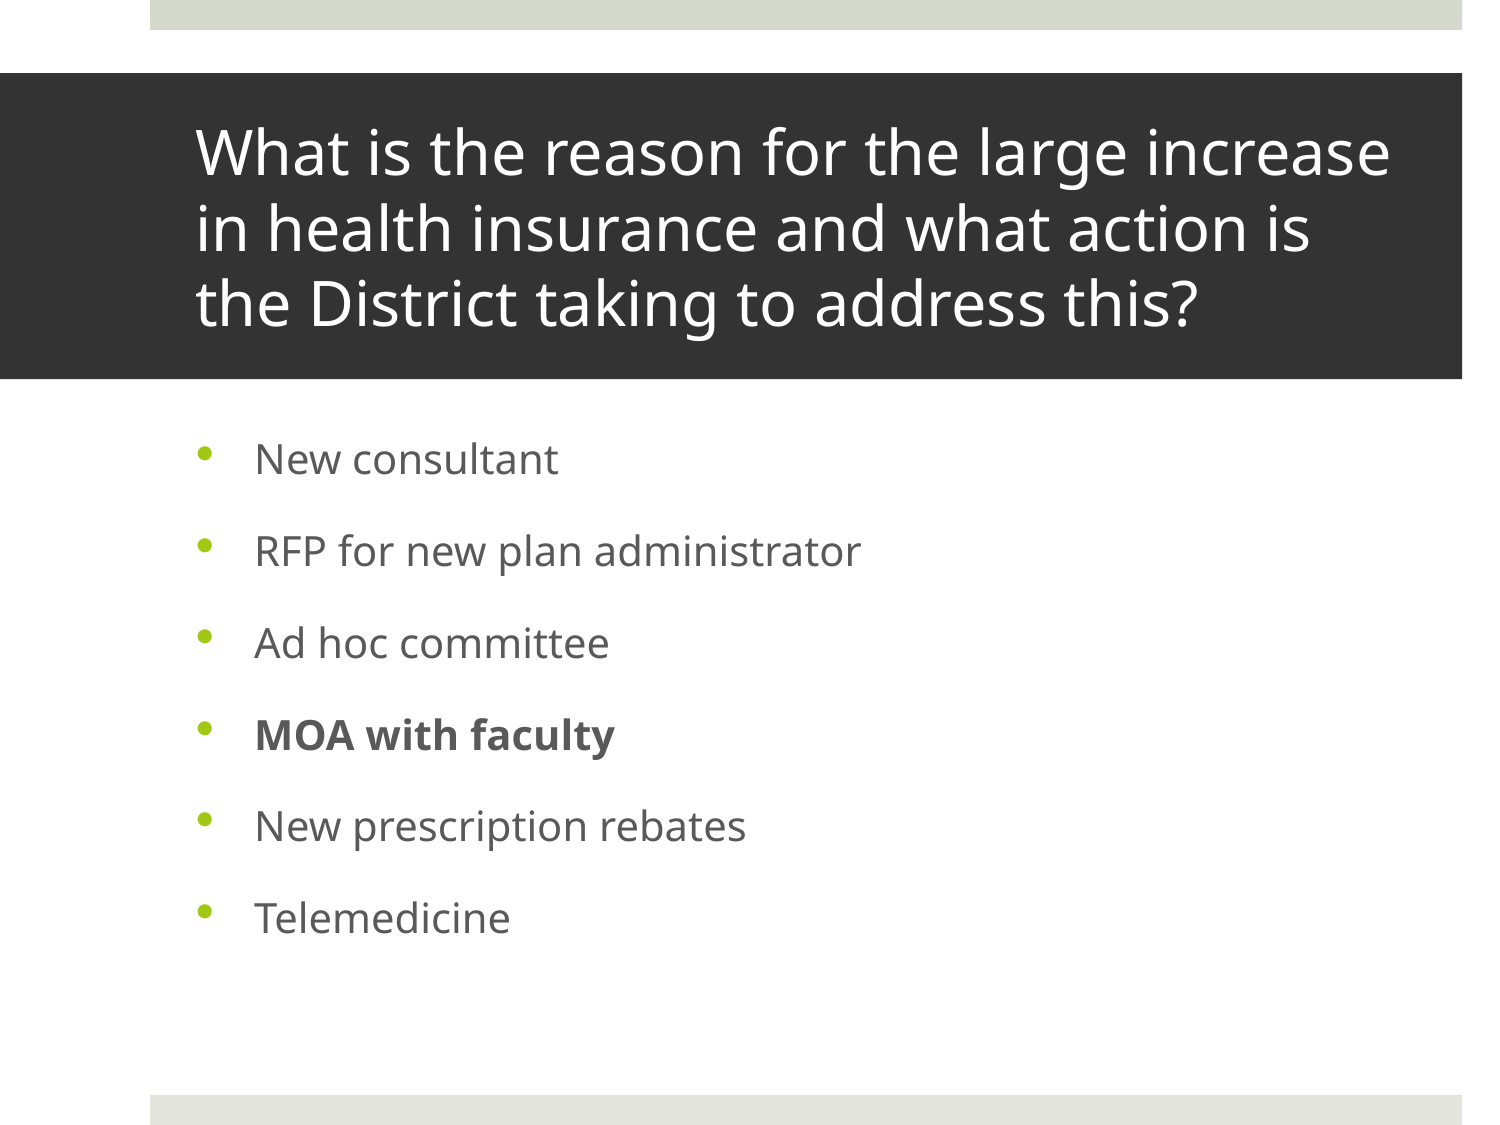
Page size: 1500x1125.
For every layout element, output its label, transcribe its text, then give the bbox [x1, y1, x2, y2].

list New consultant RFP for new plan administrator Ad hoc committee MOA with faculty New prescription rebates Telemedicine [182, 425, 1432, 1028]
title What is the reason for the large increase in health insurance and what action is the District taking to address this? [0, 73, 1463, 380]
